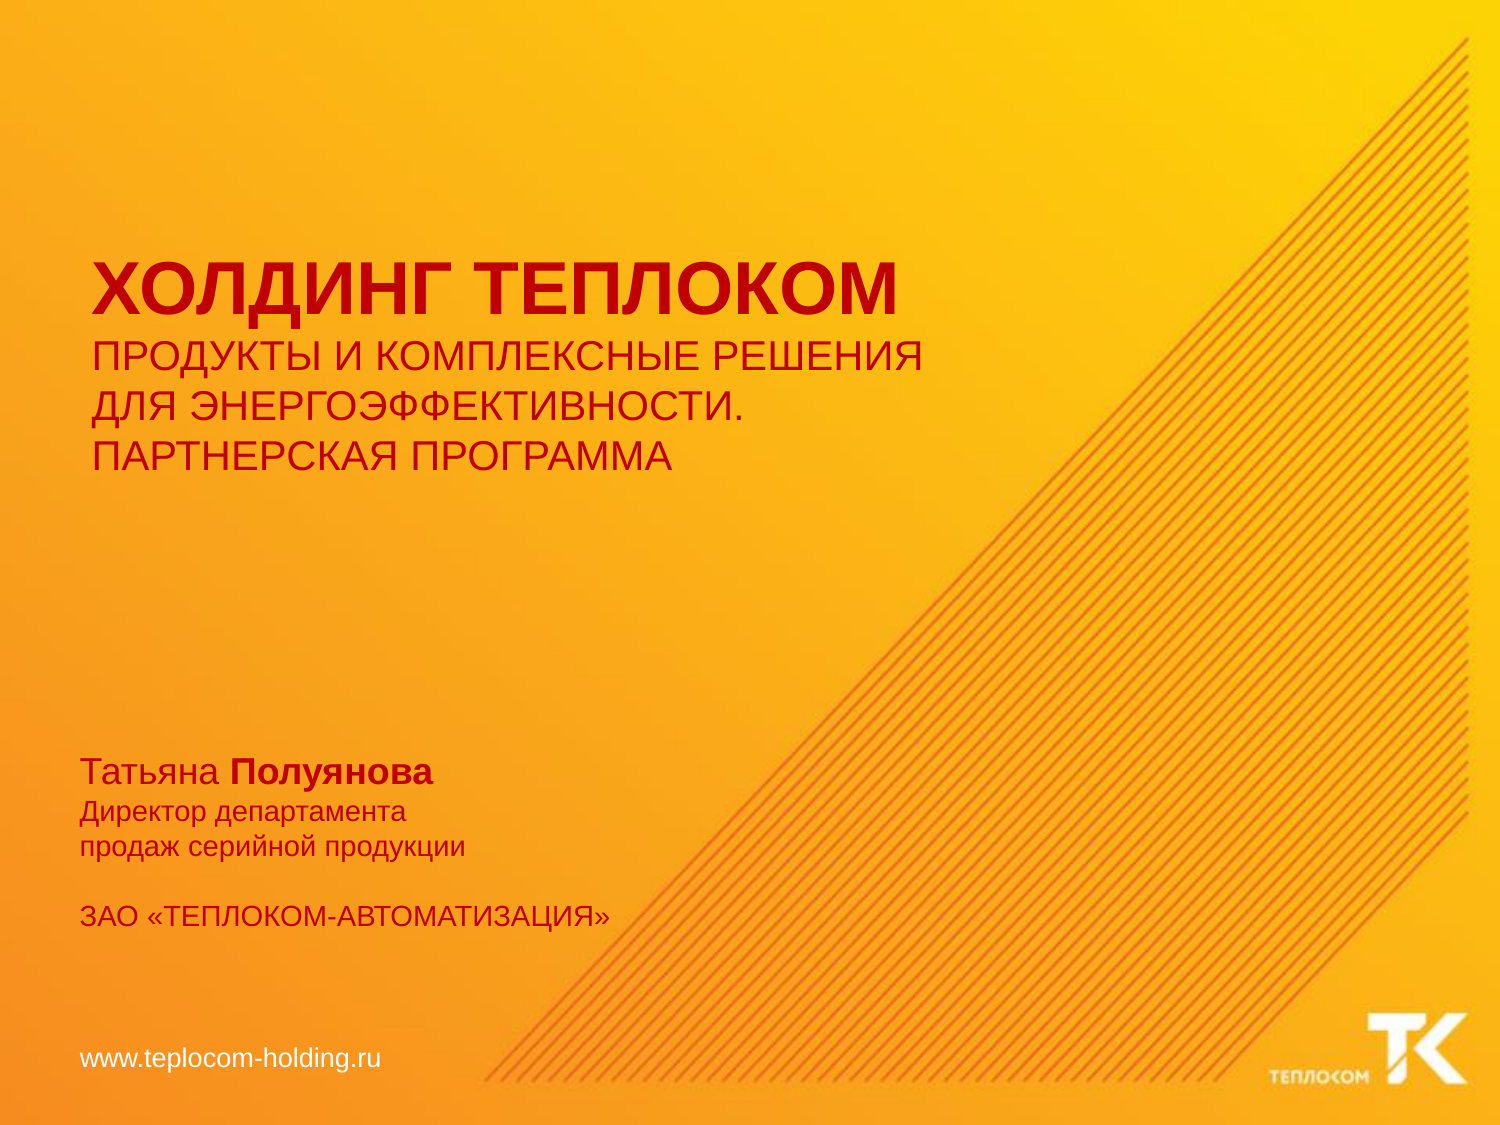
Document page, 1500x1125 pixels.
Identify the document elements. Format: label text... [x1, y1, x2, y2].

text_box www.teplocom-holding.ru [64, 1033, 694, 1081]
text_box Татьяна Полуянова Директор департамента продаж серийной продукции ЗАО «Теплоком-Автоматизация» [64, 739, 815, 940]
picture [0, 0, 1500, 1125]
text_box Холдинг теплоком Продукты и Комплексные решения для энергоэффективности. Партнерская программа [76, 231, 1046, 487]
